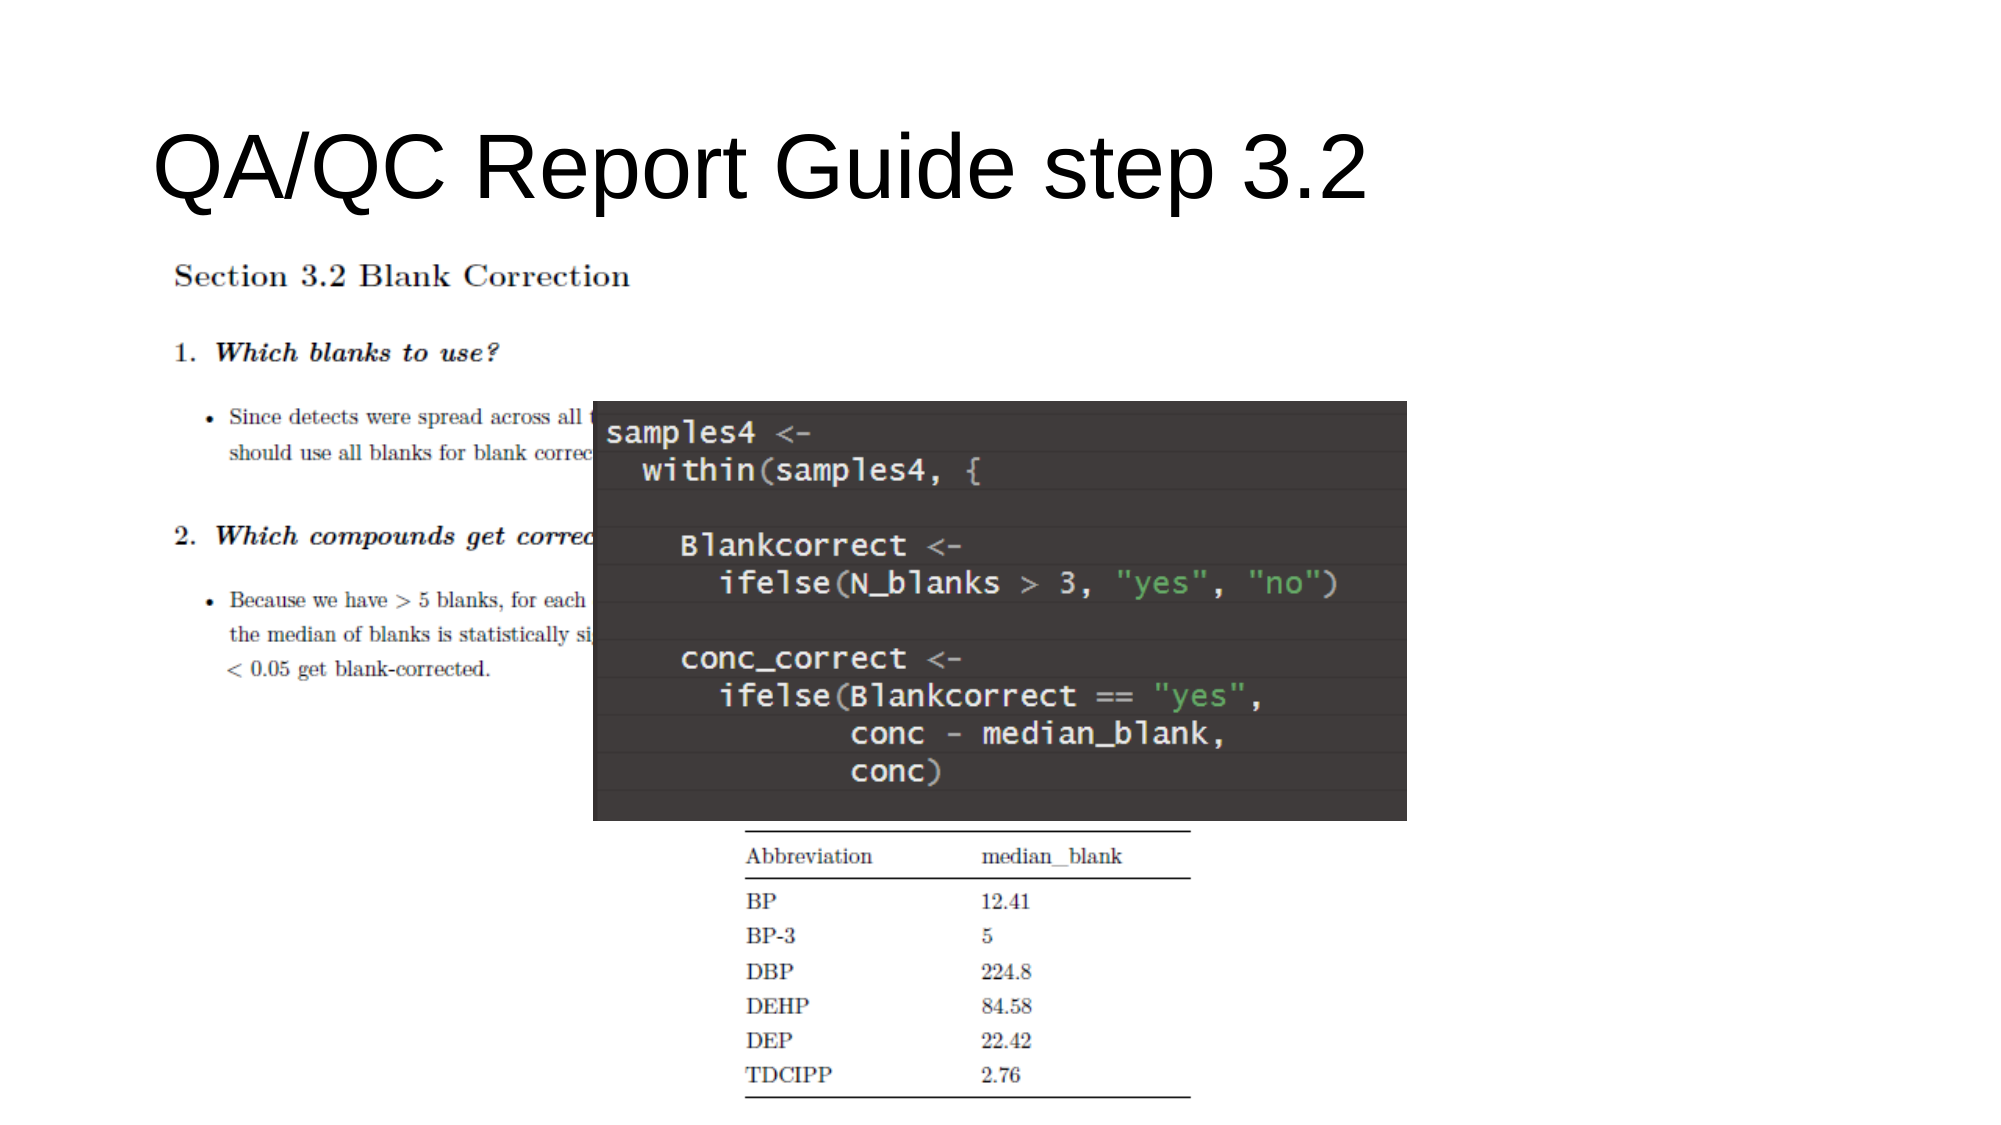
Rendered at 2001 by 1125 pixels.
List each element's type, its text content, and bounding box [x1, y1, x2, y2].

title QA/QC Report Guide step 3.2 [137, 59, 1863, 278]
picture [137, 238, 1407, 1125]
